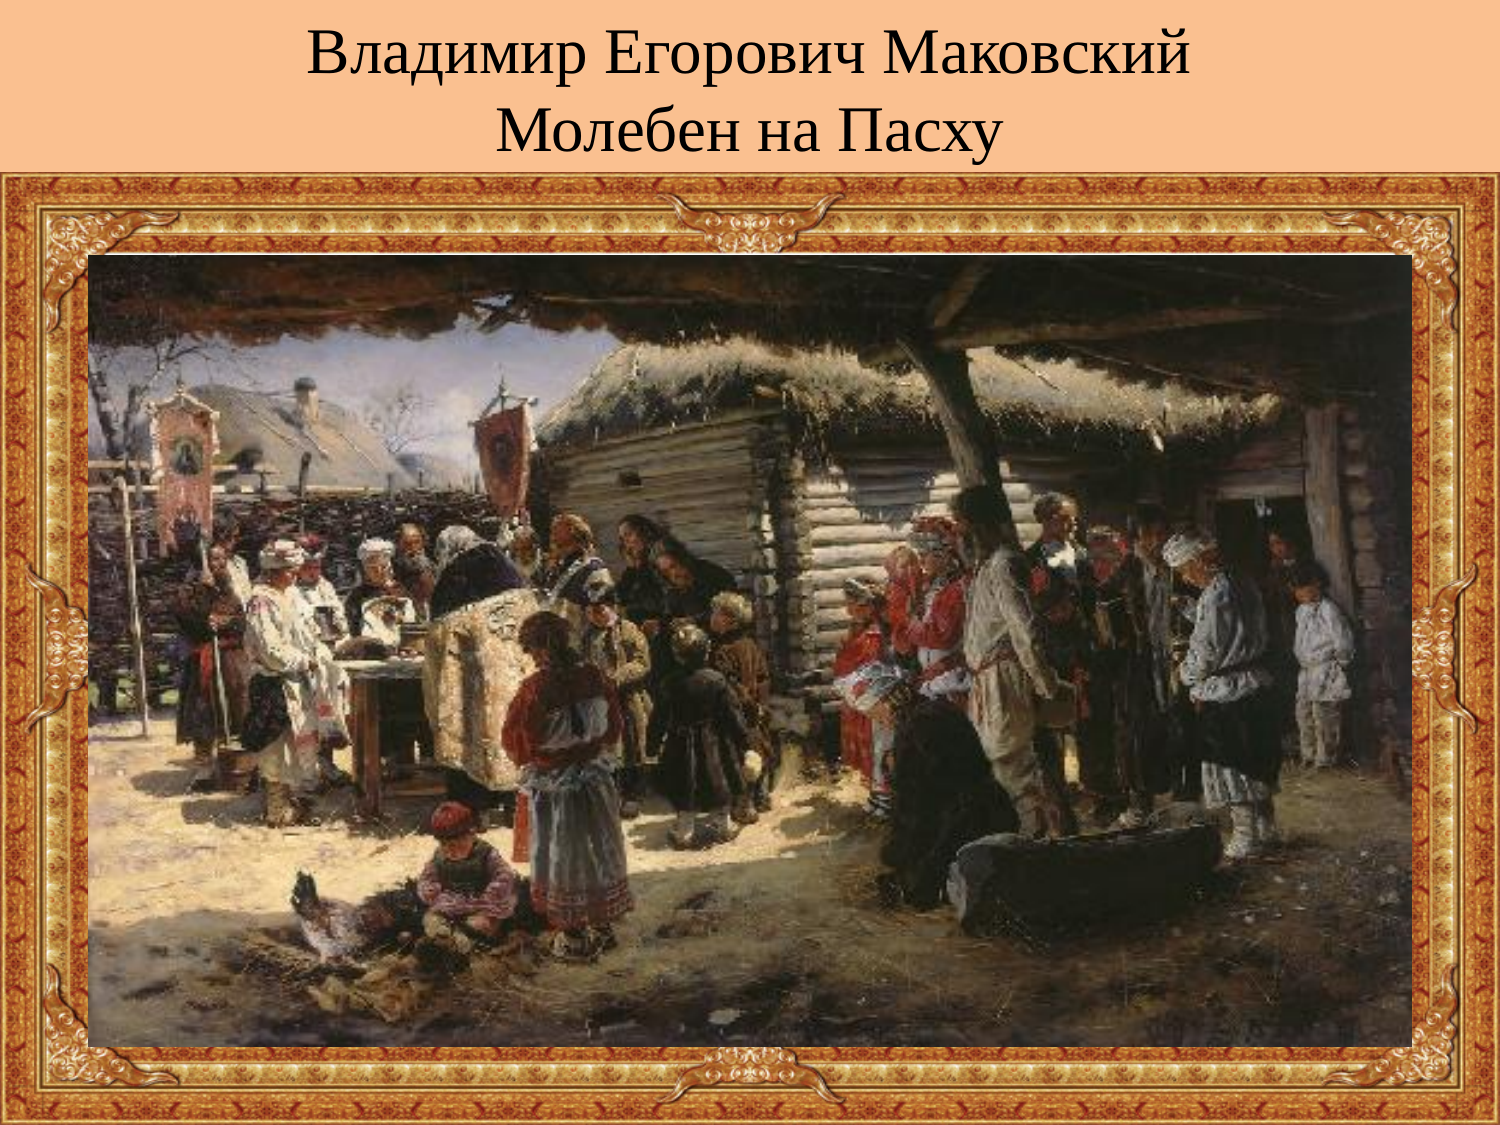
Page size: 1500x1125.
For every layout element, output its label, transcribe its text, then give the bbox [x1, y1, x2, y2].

picture [88, 255, 1412, 1047]
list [0, 172, 1500, 1125]
title Владимир Егорович Маковский Молебен на Пасху [0, 0, 1500, 172]
